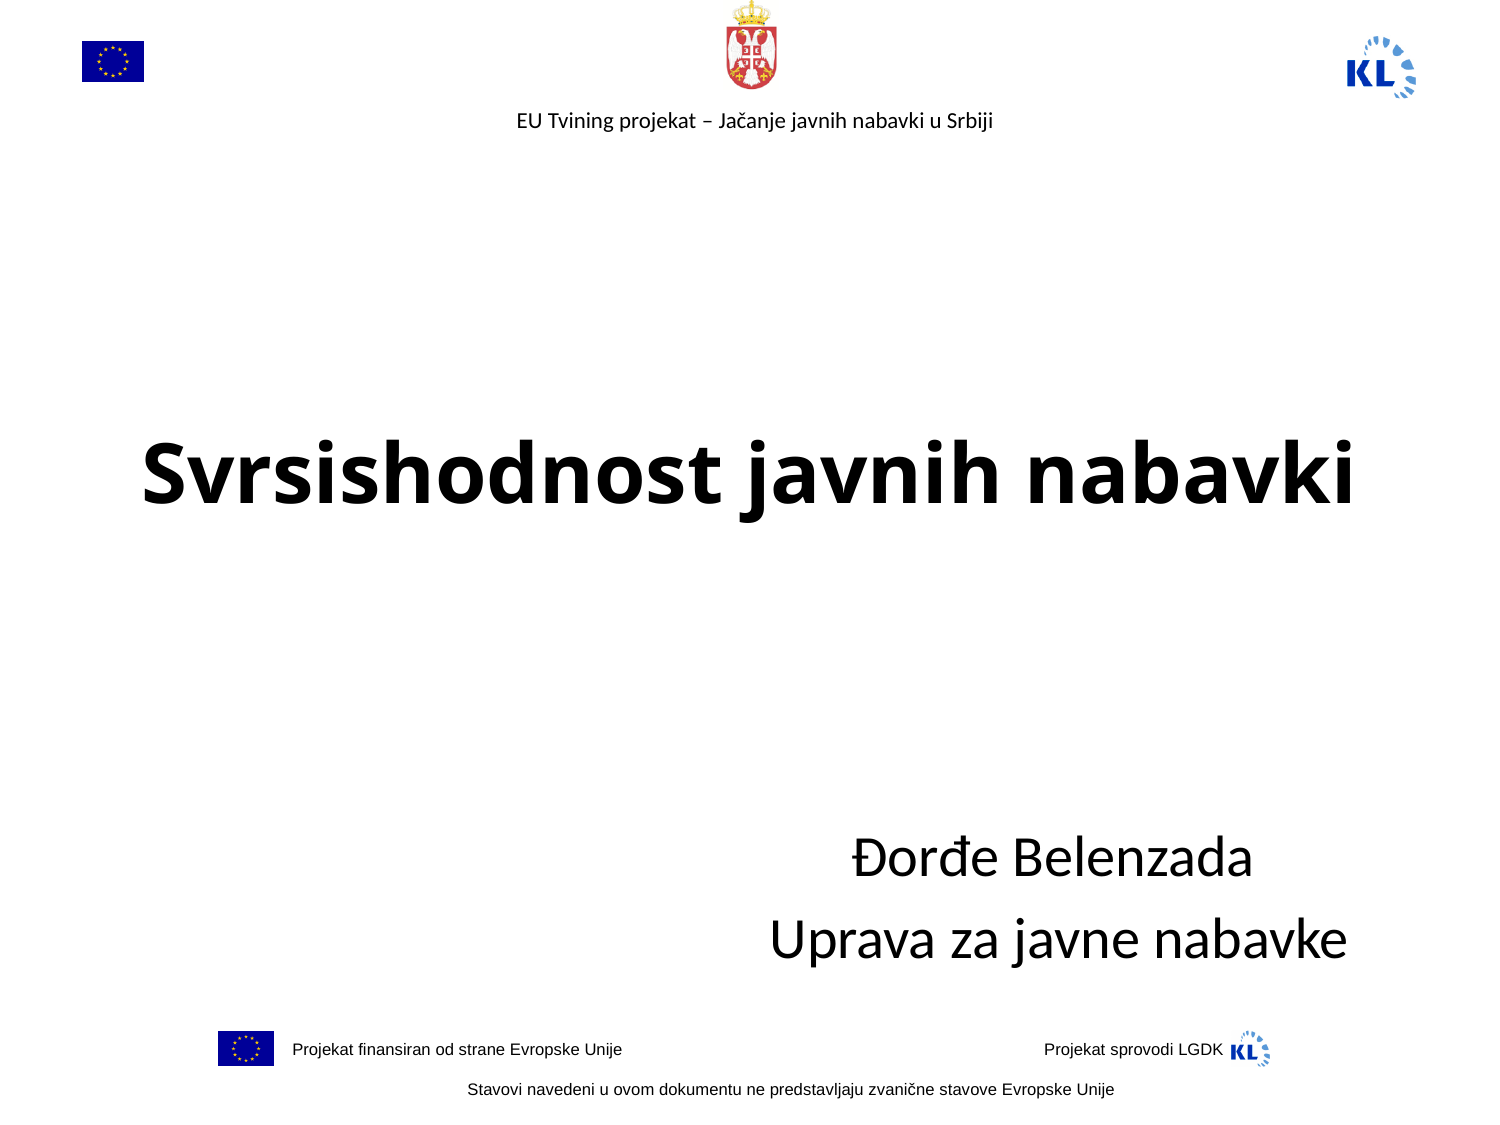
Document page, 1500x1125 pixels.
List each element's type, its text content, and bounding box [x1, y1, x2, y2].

picture [218, 1031, 274, 1066]
title Svrsishodnost javnih nabavki [112, 349, 1388, 591]
picture [723, 0, 779, 90]
subtitle Đorđe Belenzada Uprava za javne nabavke [225, 637, 1365, 1012]
picture [1231, 1030, 1270, 1067]
picture [1347, 35, 1416, 99]
picture [82, 41, 144, 82]
